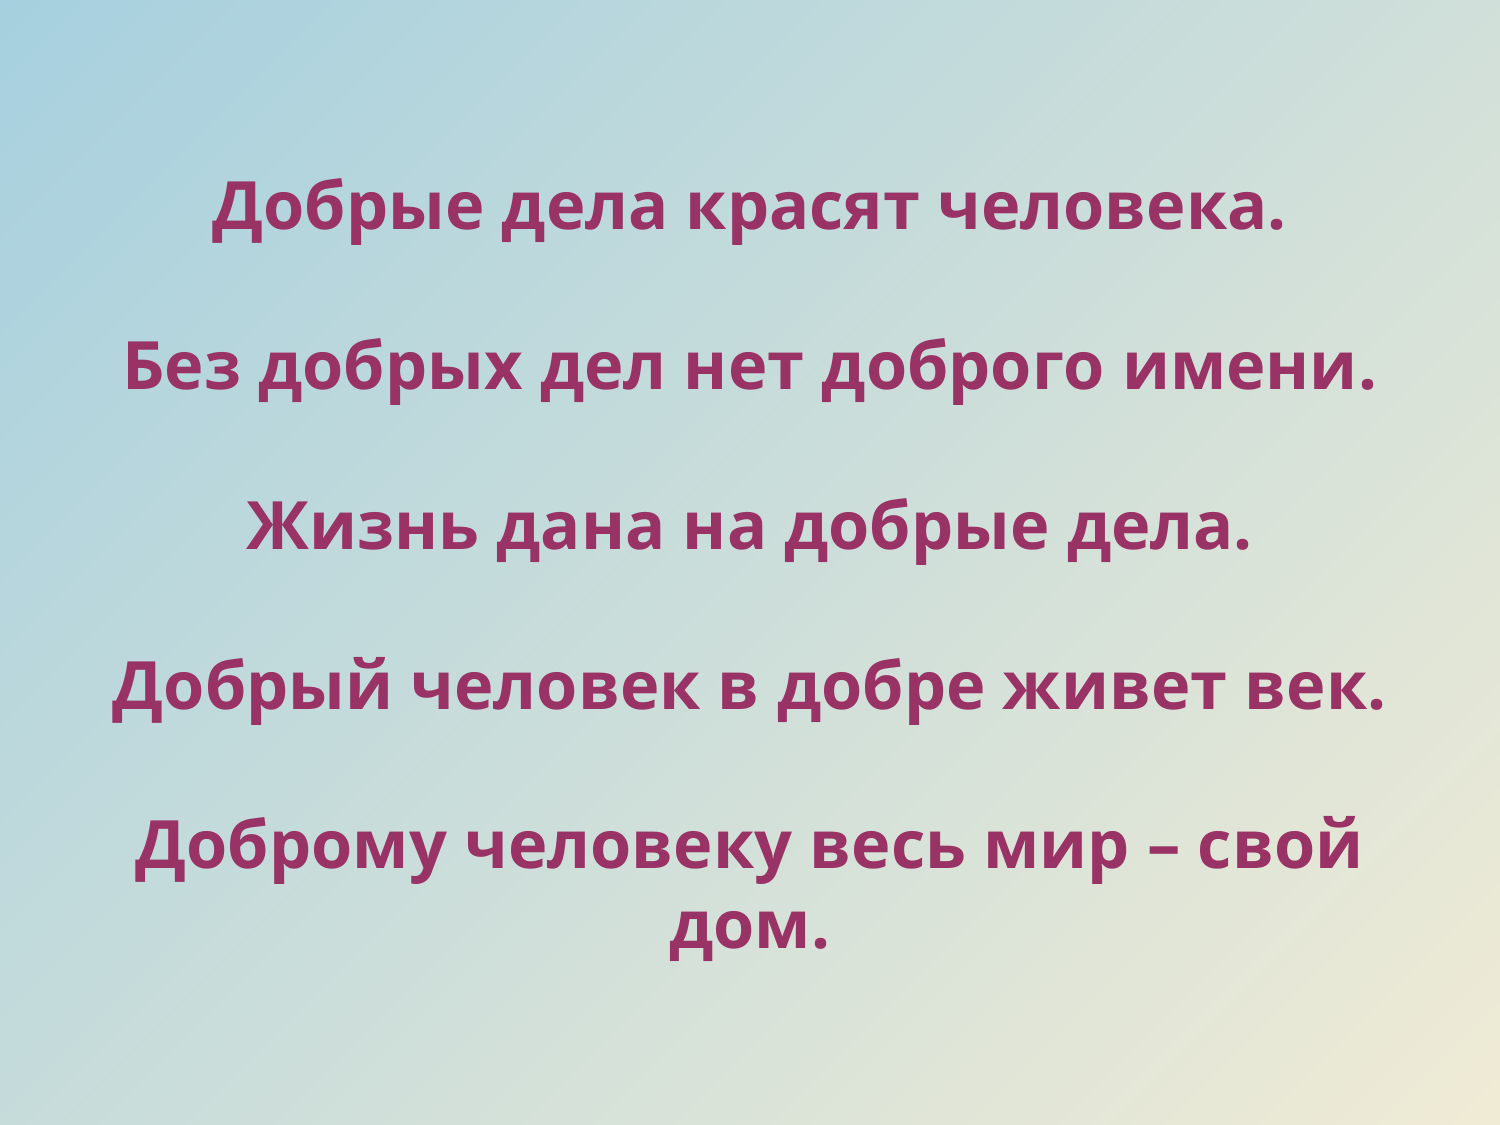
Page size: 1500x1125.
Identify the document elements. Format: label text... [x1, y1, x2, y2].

title Добрые дела красят человека. Без добрых дел нет доброго имени. Жизнь дана на добрые дела. Добрый человек в добре живет век. Доброму человеку весь мир – свой дом. [75, 46, 1425, 1079]
